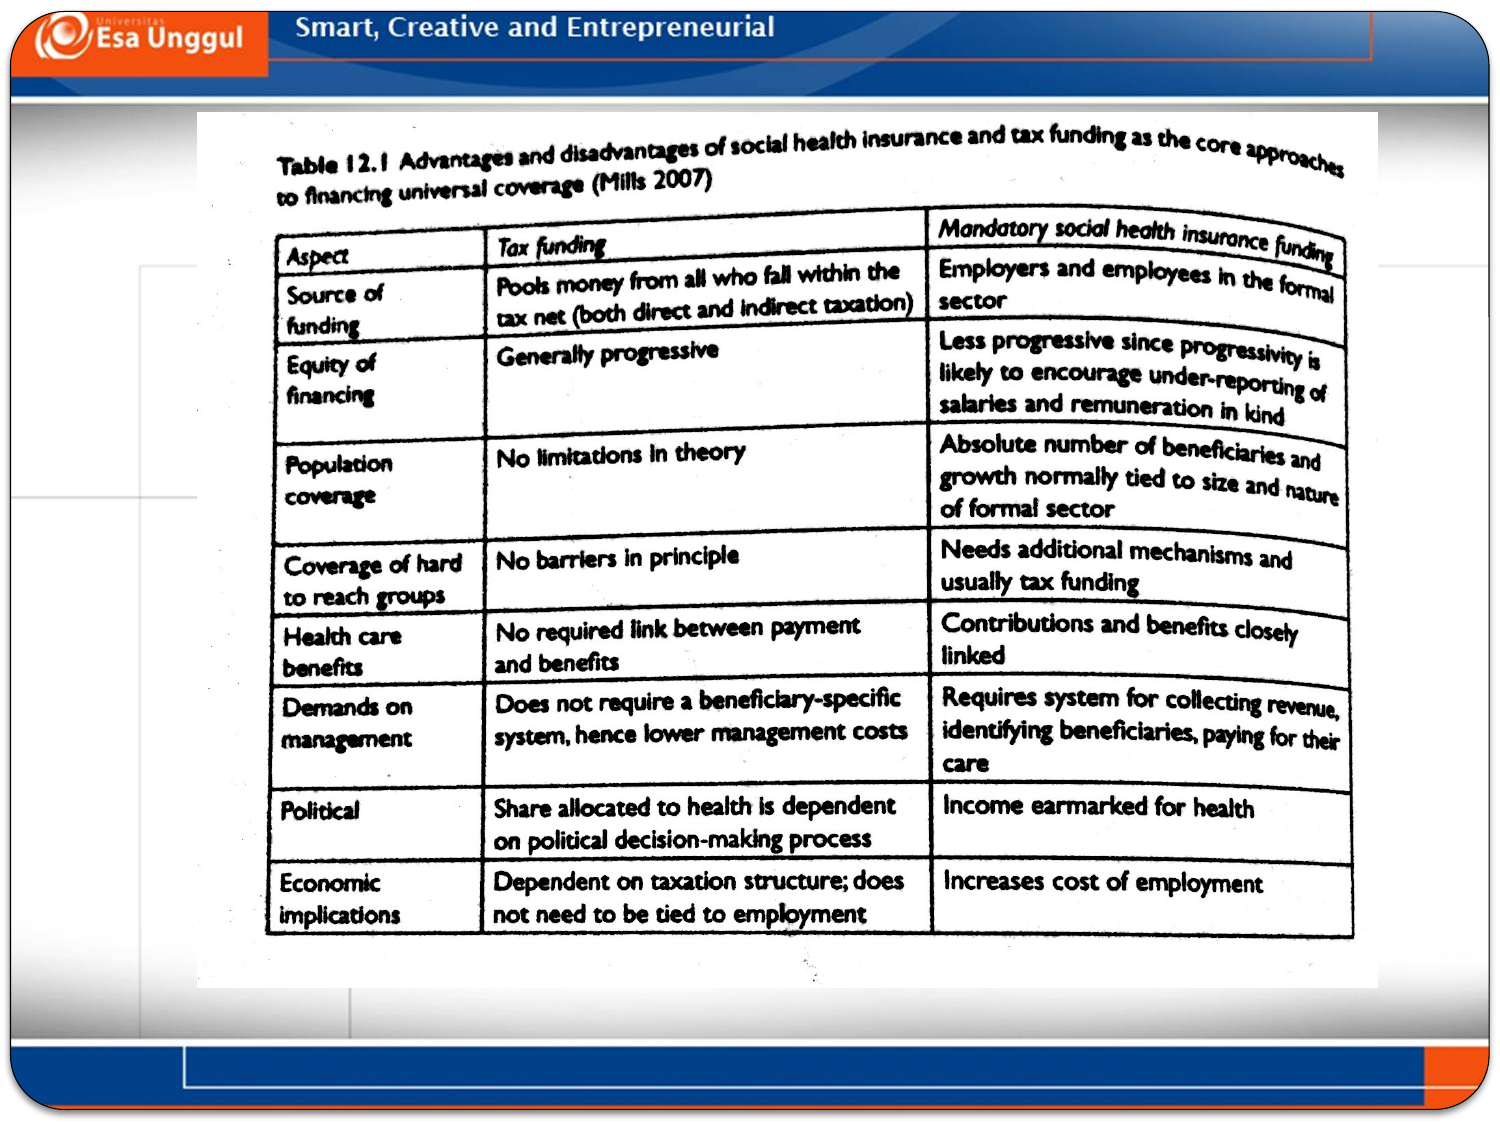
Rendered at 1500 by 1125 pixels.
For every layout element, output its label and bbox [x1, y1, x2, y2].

list [149, 112, 1426, 988]
picture [12, 12, 1488, 1108]
